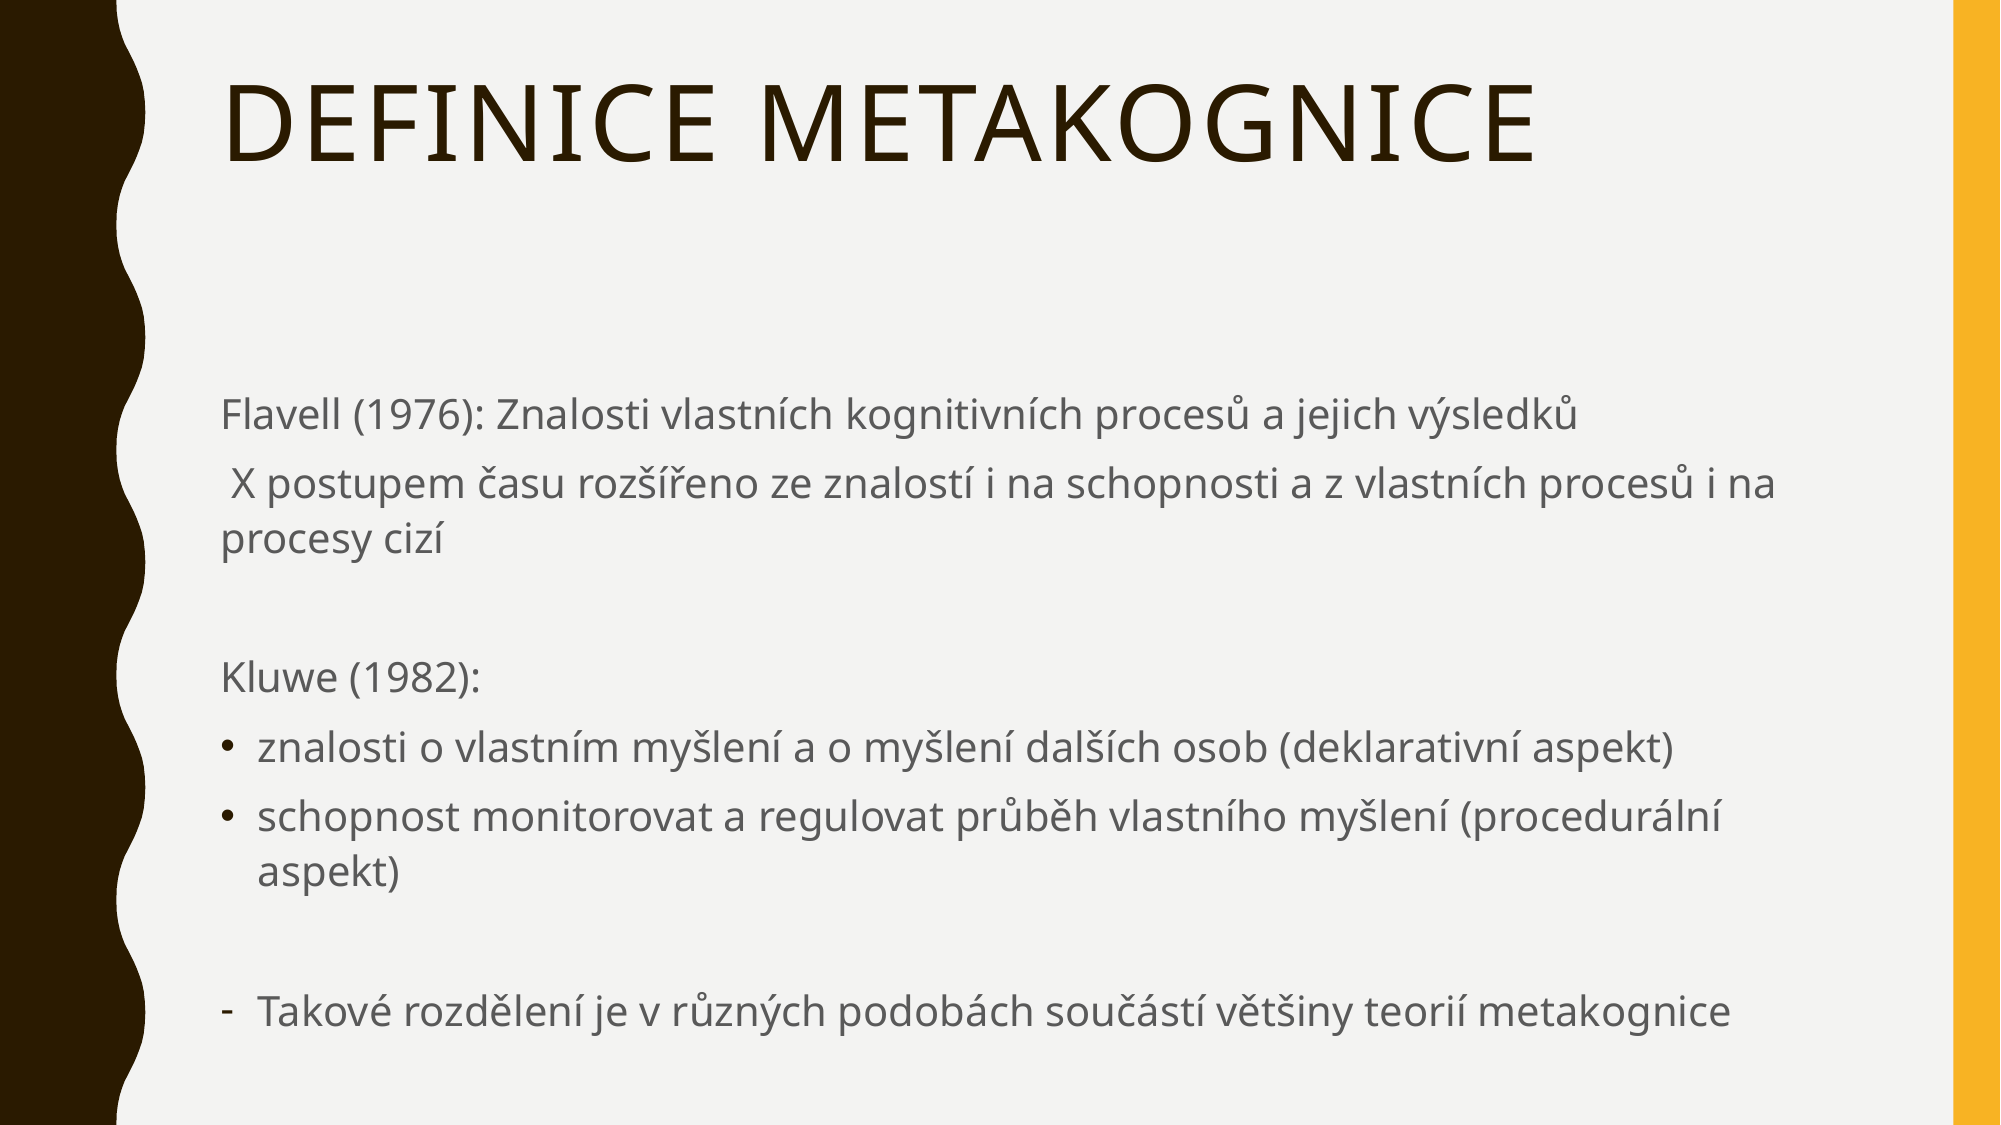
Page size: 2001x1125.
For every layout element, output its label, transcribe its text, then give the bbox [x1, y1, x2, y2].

title Definice metakognice [205, 62, 1875, 308]
list Flavell (1976): Znalosti vlastních kognitivních procesů a jejich výsledků X postupem času rozšířeno ze znalostí i na schopnosti a z vlastních procesů i na procesy cizí Kluwe (1982): znalosti o vlastním myšlení a o myšlení dalších osob (deklarativní aspekt) schopnost monitorovat a regulovat průběh vlastního myšlení (procedurální aspekt) Takové rozdělení je v různých podobách součástí většiny teorií metakognice [205, 375, 1875, 965]
